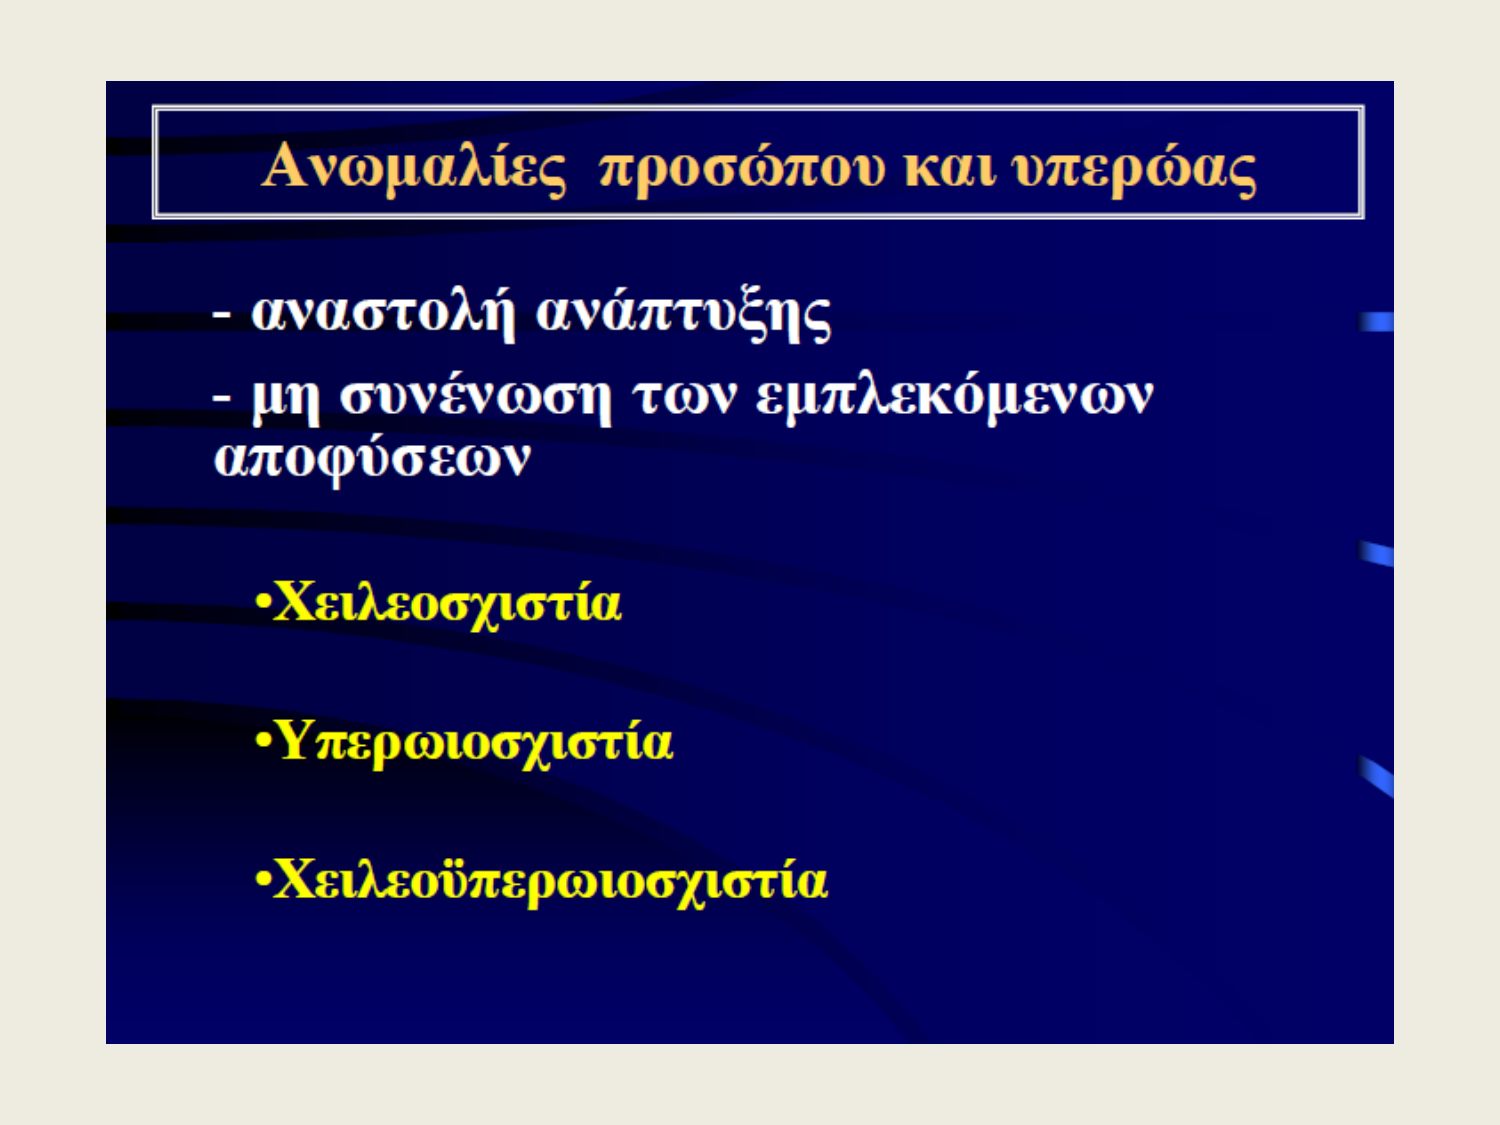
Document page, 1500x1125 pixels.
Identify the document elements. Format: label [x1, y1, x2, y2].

picture [105, 80, 1395, 1044]
